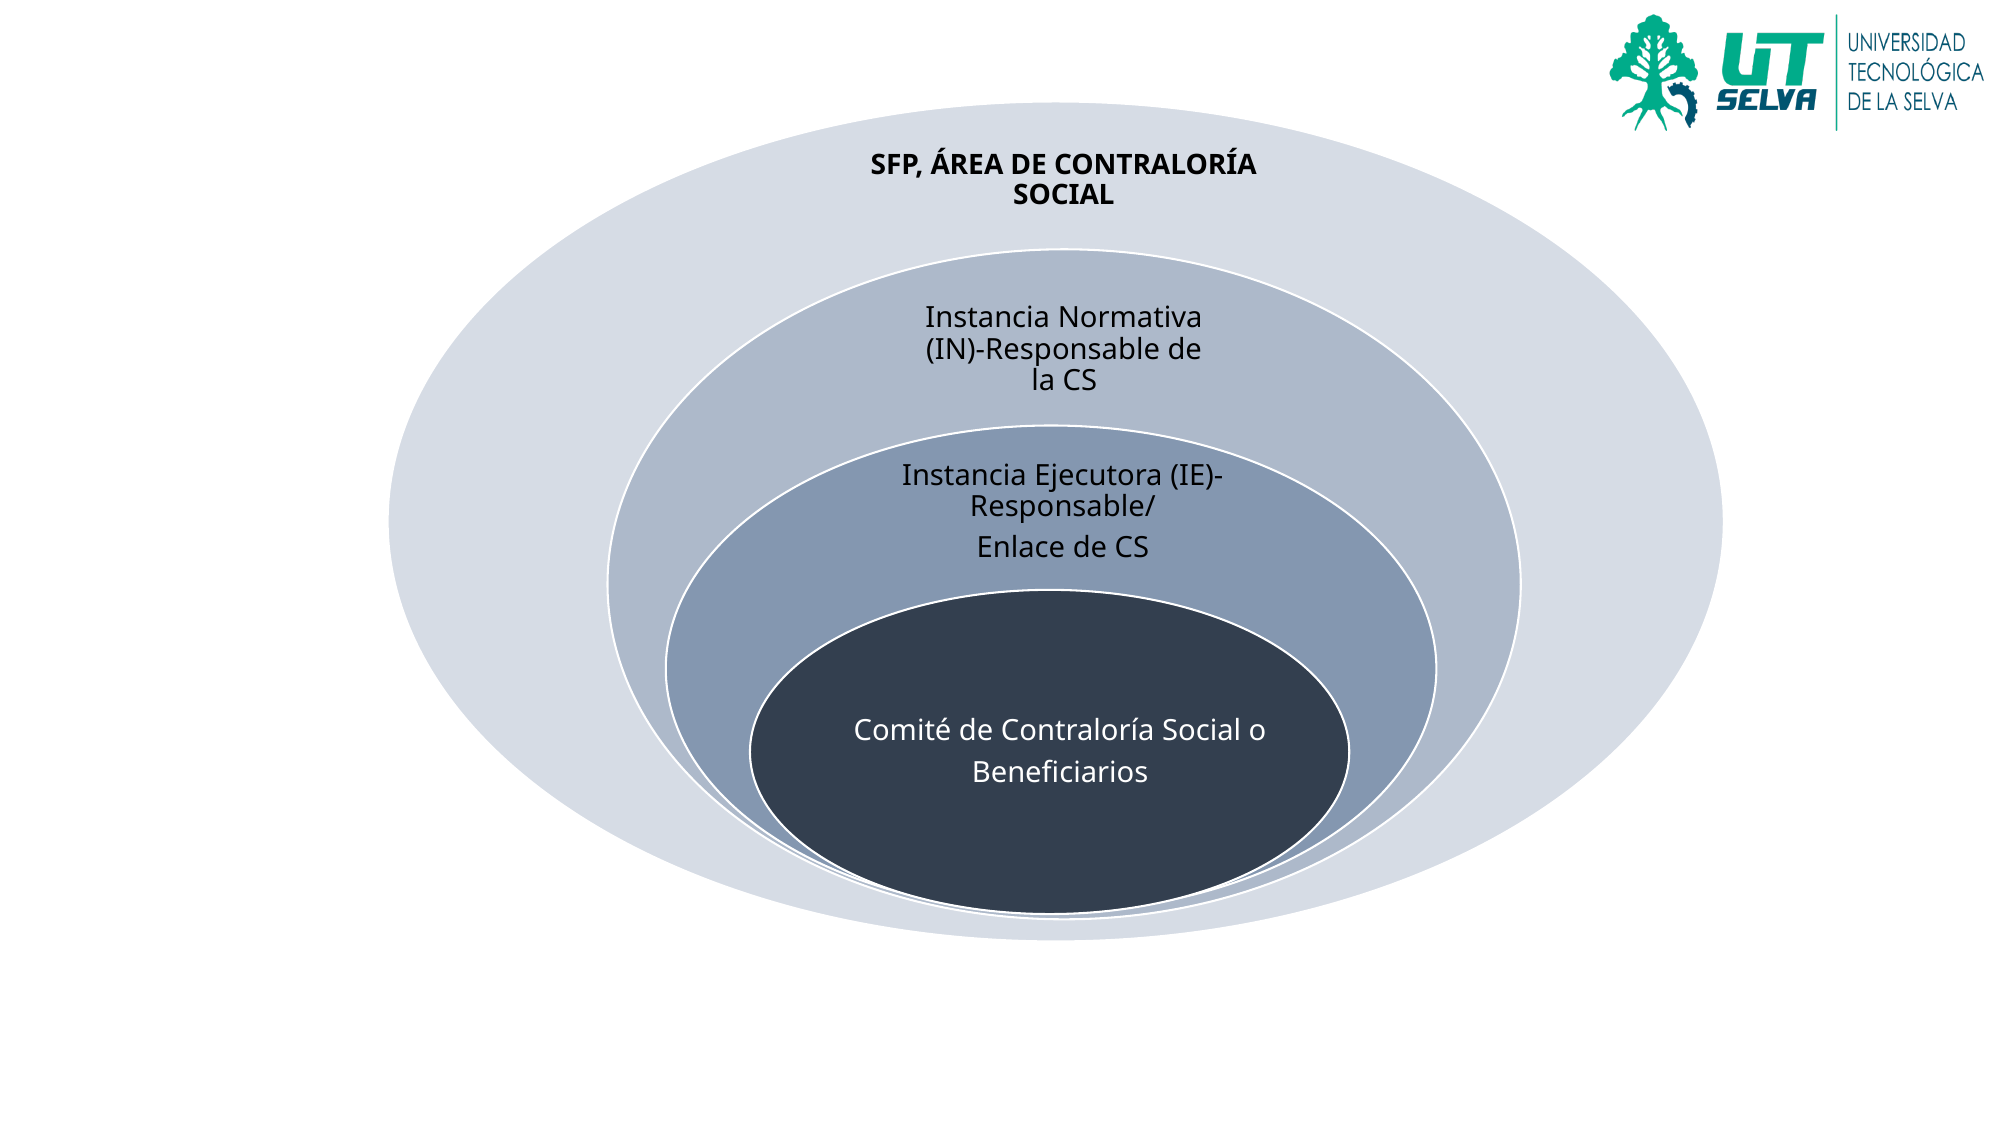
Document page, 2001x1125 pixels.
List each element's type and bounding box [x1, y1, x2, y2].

text_box [387, 101, 1724, 942]
picture [1607, 11, 1985, 134]
